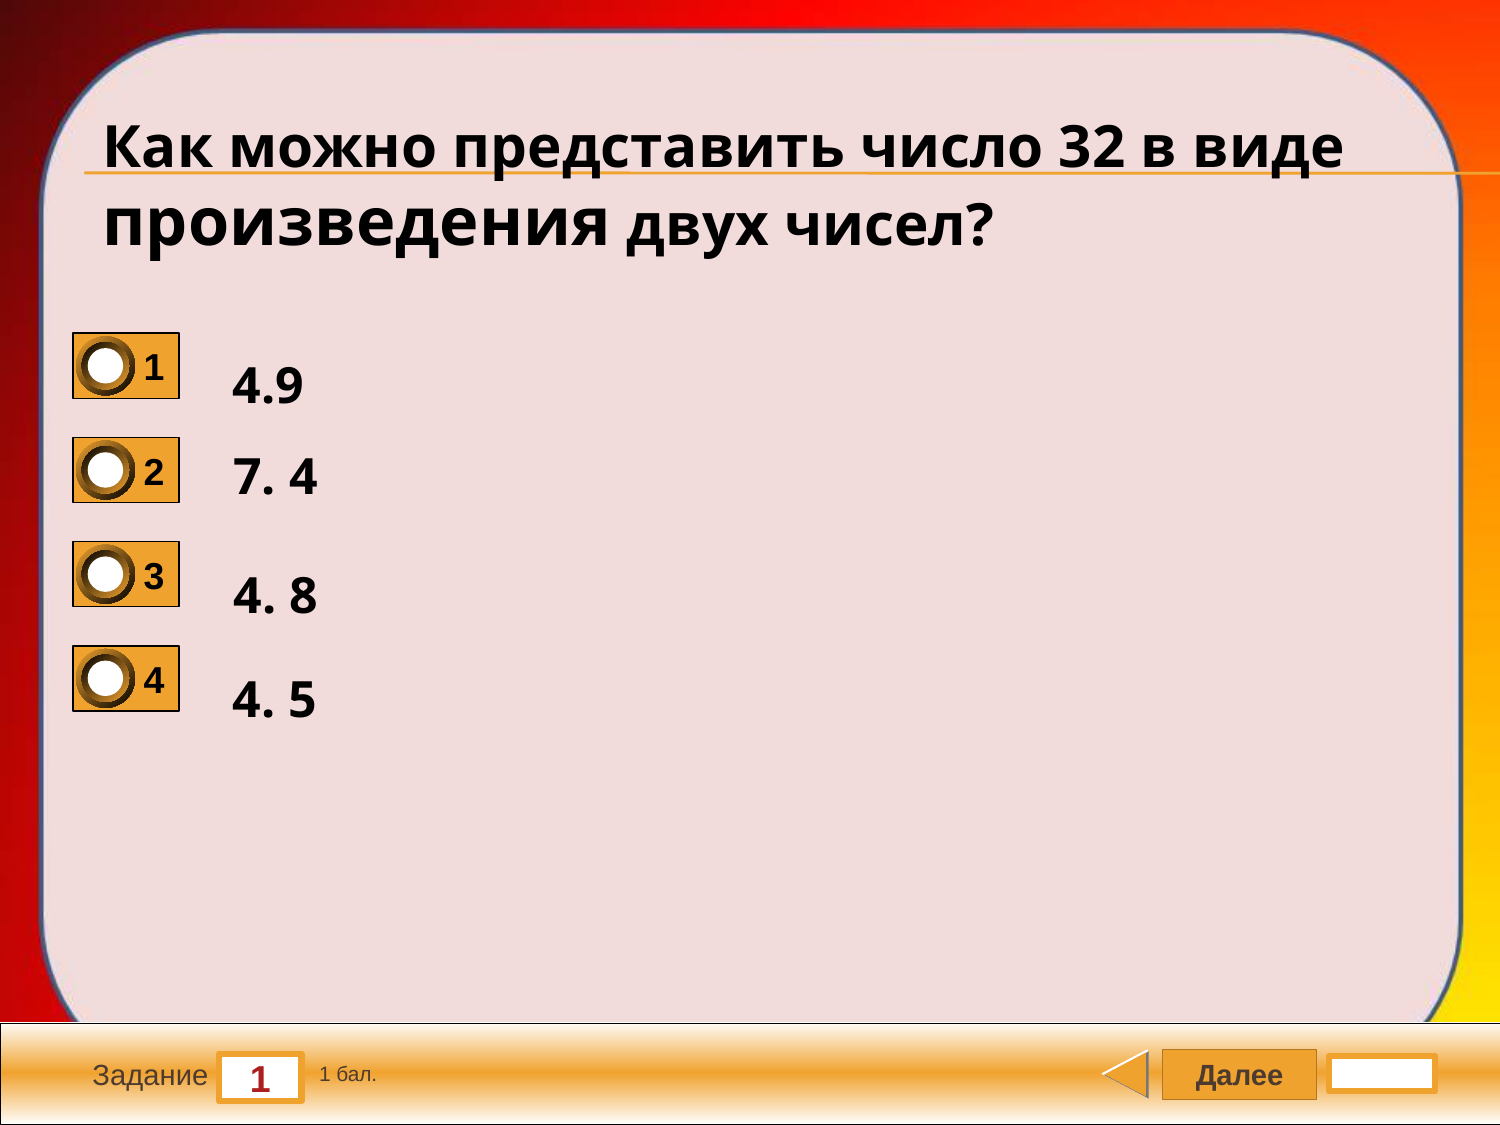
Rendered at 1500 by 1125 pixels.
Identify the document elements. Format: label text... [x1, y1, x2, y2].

text_box [0, 1021, 1500, 1125]
text_box 4. 8 [219, 556, 334, 632]
picture [0, 0, 1500, 1021]
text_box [72, 645, 180, 712]
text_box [1100, 1048, 1149, 1099]
text_box 1 [218, 1054, 302, 1102]
text_box 4.9 [218, 345, 320, 421]
text_box Далее [1160, 1047, 1319, 1101]
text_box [72, 541, 180, 608]
text_box Задание [83, 1056, 209, 1092]
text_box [72, 332, 180, 399]
text_box 4. 5 [217, 660, 332, 736]
text_box Как можно представить число 32 в виде произведения двух чисел? [87, 101, 1429, 267]
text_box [72, 437, 180, 503]
text_box [1329, 1056, 1436, 1092]
text_box 7. 4 [218, 437, 408, 513]
text_box 1 бал. [306, 1060, 378, 1087]
